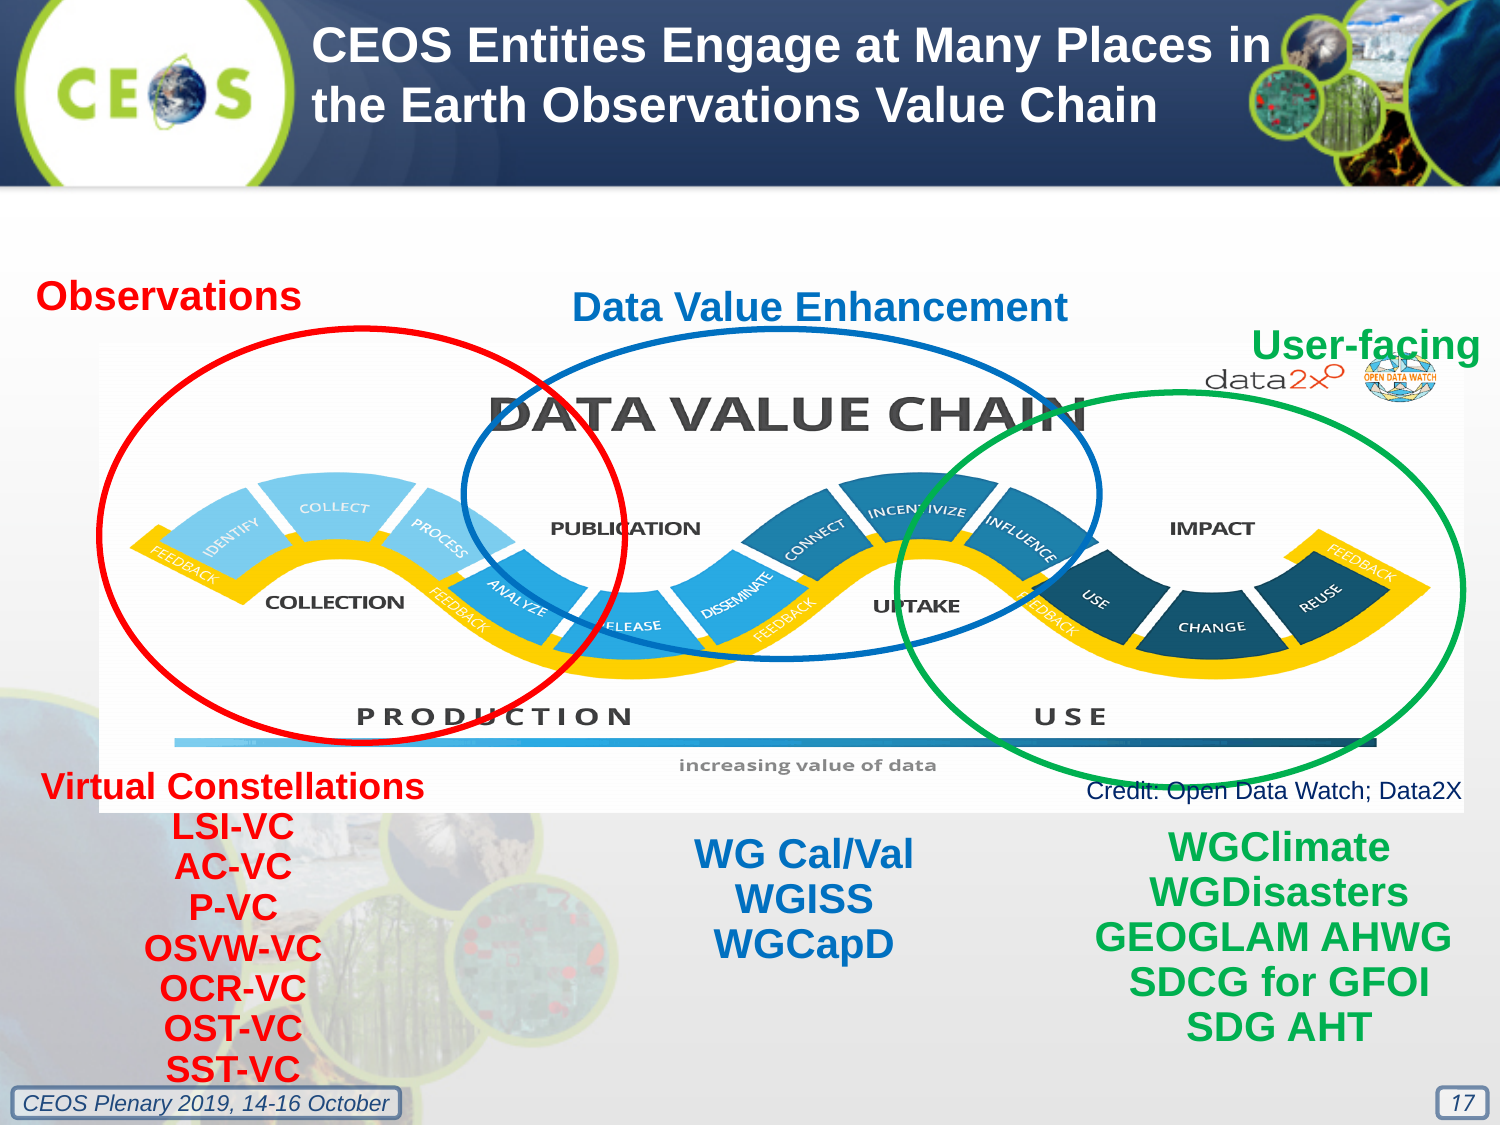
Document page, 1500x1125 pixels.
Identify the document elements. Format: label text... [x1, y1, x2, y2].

text_box WG Cal/Val WGISS WGCapD [686, 824, 923, 975]
text_box Observations [28, 261, 311, 327]
slide_number 17 [1435, 1085, 1490, 1121]
text_box WGClimate WGDisasters GEOGLAM AHWG SDCG for GFOI SDG AHT [1087, 818, 1472, 1059]
text_box Data Value Enhancement [564, 271, 1077, 337]
text_box CEOS Entities Engage at Many Places in the Earth Observations Value Chain [311, 11, 1294, 160]
text_box User-facing [1244, 310, 1490, 376]
text_box [265, 328, 459, 343]
picture [0, 0, 1500, 1125]
text_box [652, 337, 911, 343]
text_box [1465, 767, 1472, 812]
text_box Virtual Constellations LSI-VC AC-VC P-VC OSVW-VC OCR-VC OST-VC SST-VC [33, 759, 434, 1098]
